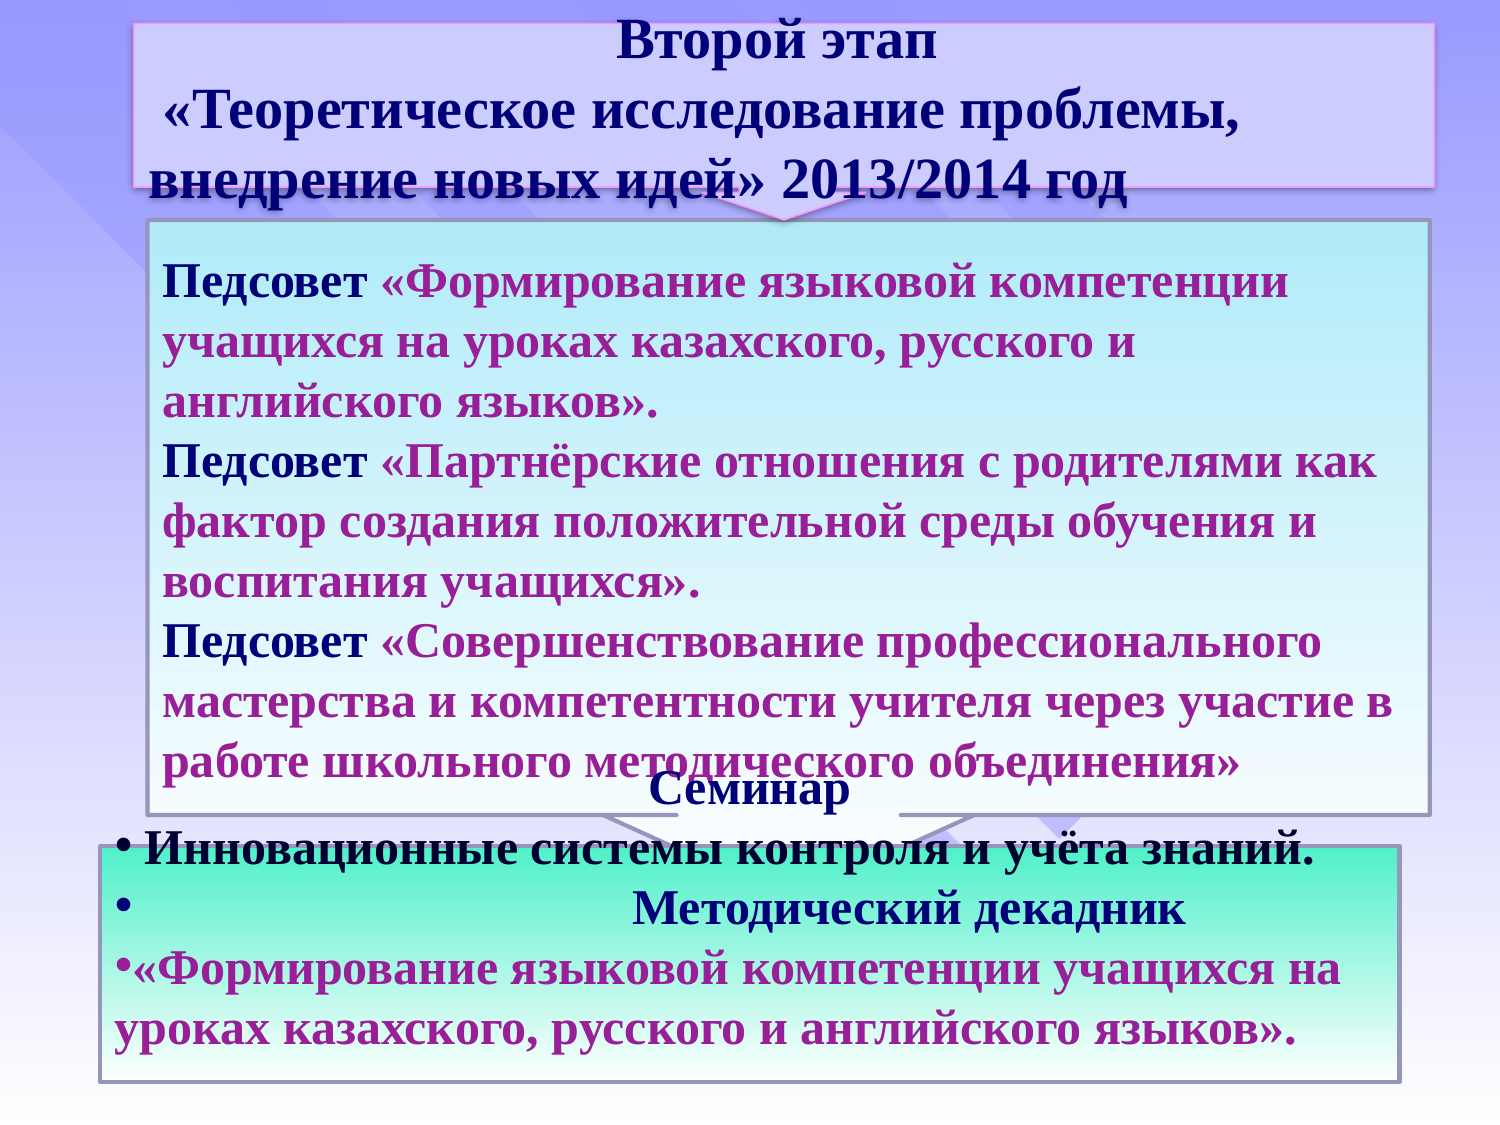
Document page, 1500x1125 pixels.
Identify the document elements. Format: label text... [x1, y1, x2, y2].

text_box Педсовет «Формирование языковой компетенции учащихся на уроках казахского, русского и английского языков». Педсовет «Партнёрские отношения с родителями как фактор создания положительной среды обучения и воспитания учащихся». Педсовет «Совершенствование профессионального мастерства и компетентности учителя через участие в работе школьного методического объединения» [145, 217, 1432, 844]
text_box Семинар Инновационные системы контроля и учёта знаний. Методический декадник «Формирование языковой компетенции учащихся на уроках казахского, русского и английского языков». [98, 844, 1402, 1084]
text_box Второй этап «Теоретическое исследование проблемы, внедрение новых идей» 2013/2014 год [132, 22, 1436, 221]
